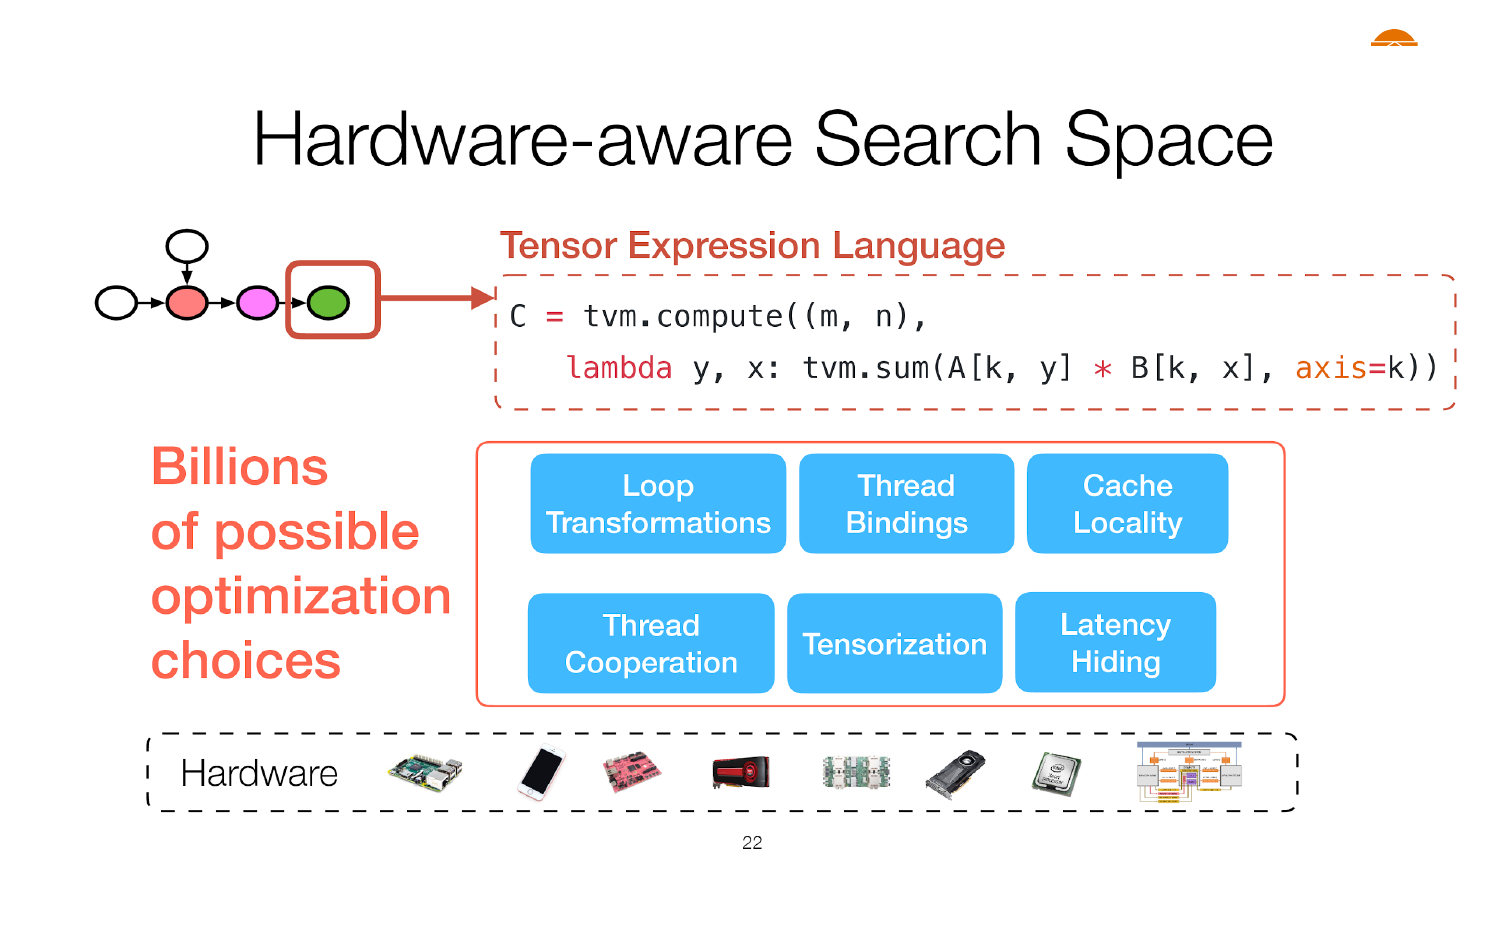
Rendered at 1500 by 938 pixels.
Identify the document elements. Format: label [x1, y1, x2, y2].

picture [24, 46, 1481, 866]
